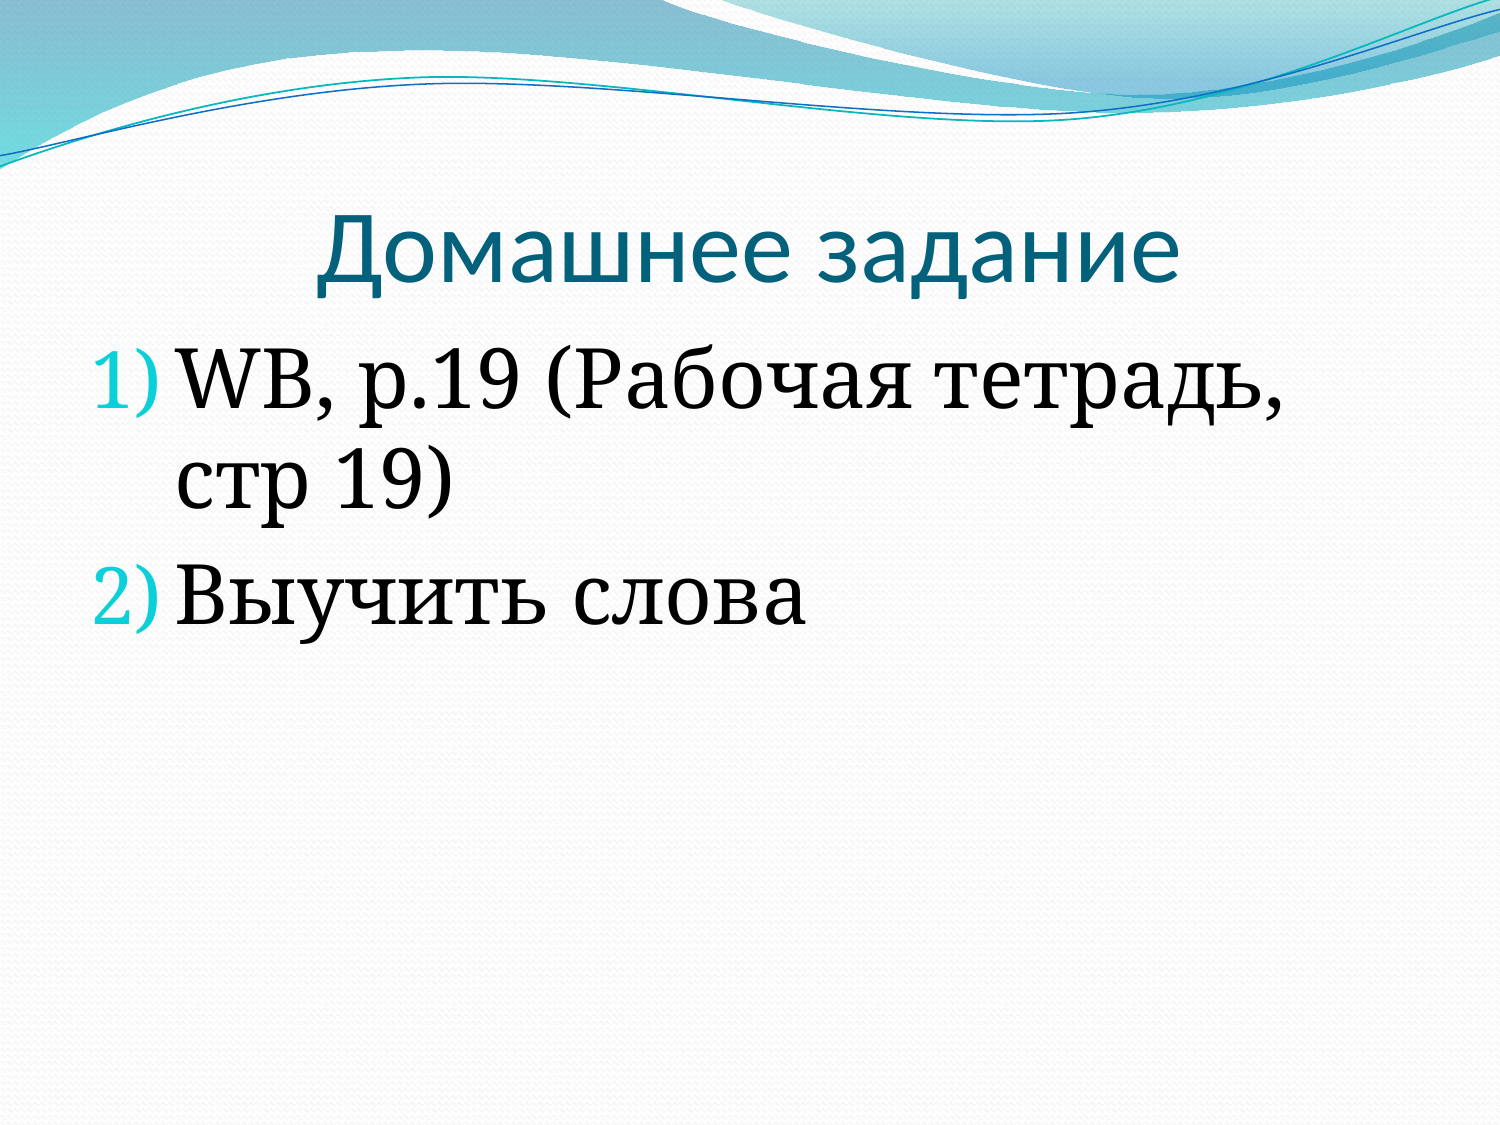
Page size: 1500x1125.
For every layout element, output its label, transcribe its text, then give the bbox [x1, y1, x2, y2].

list WB, p.19 (Рабочая тетрадь, стр 19) Выучить слова [74, 317, 1426, 1038]
title Домашнее задание [74, 115, 1426, 304]
